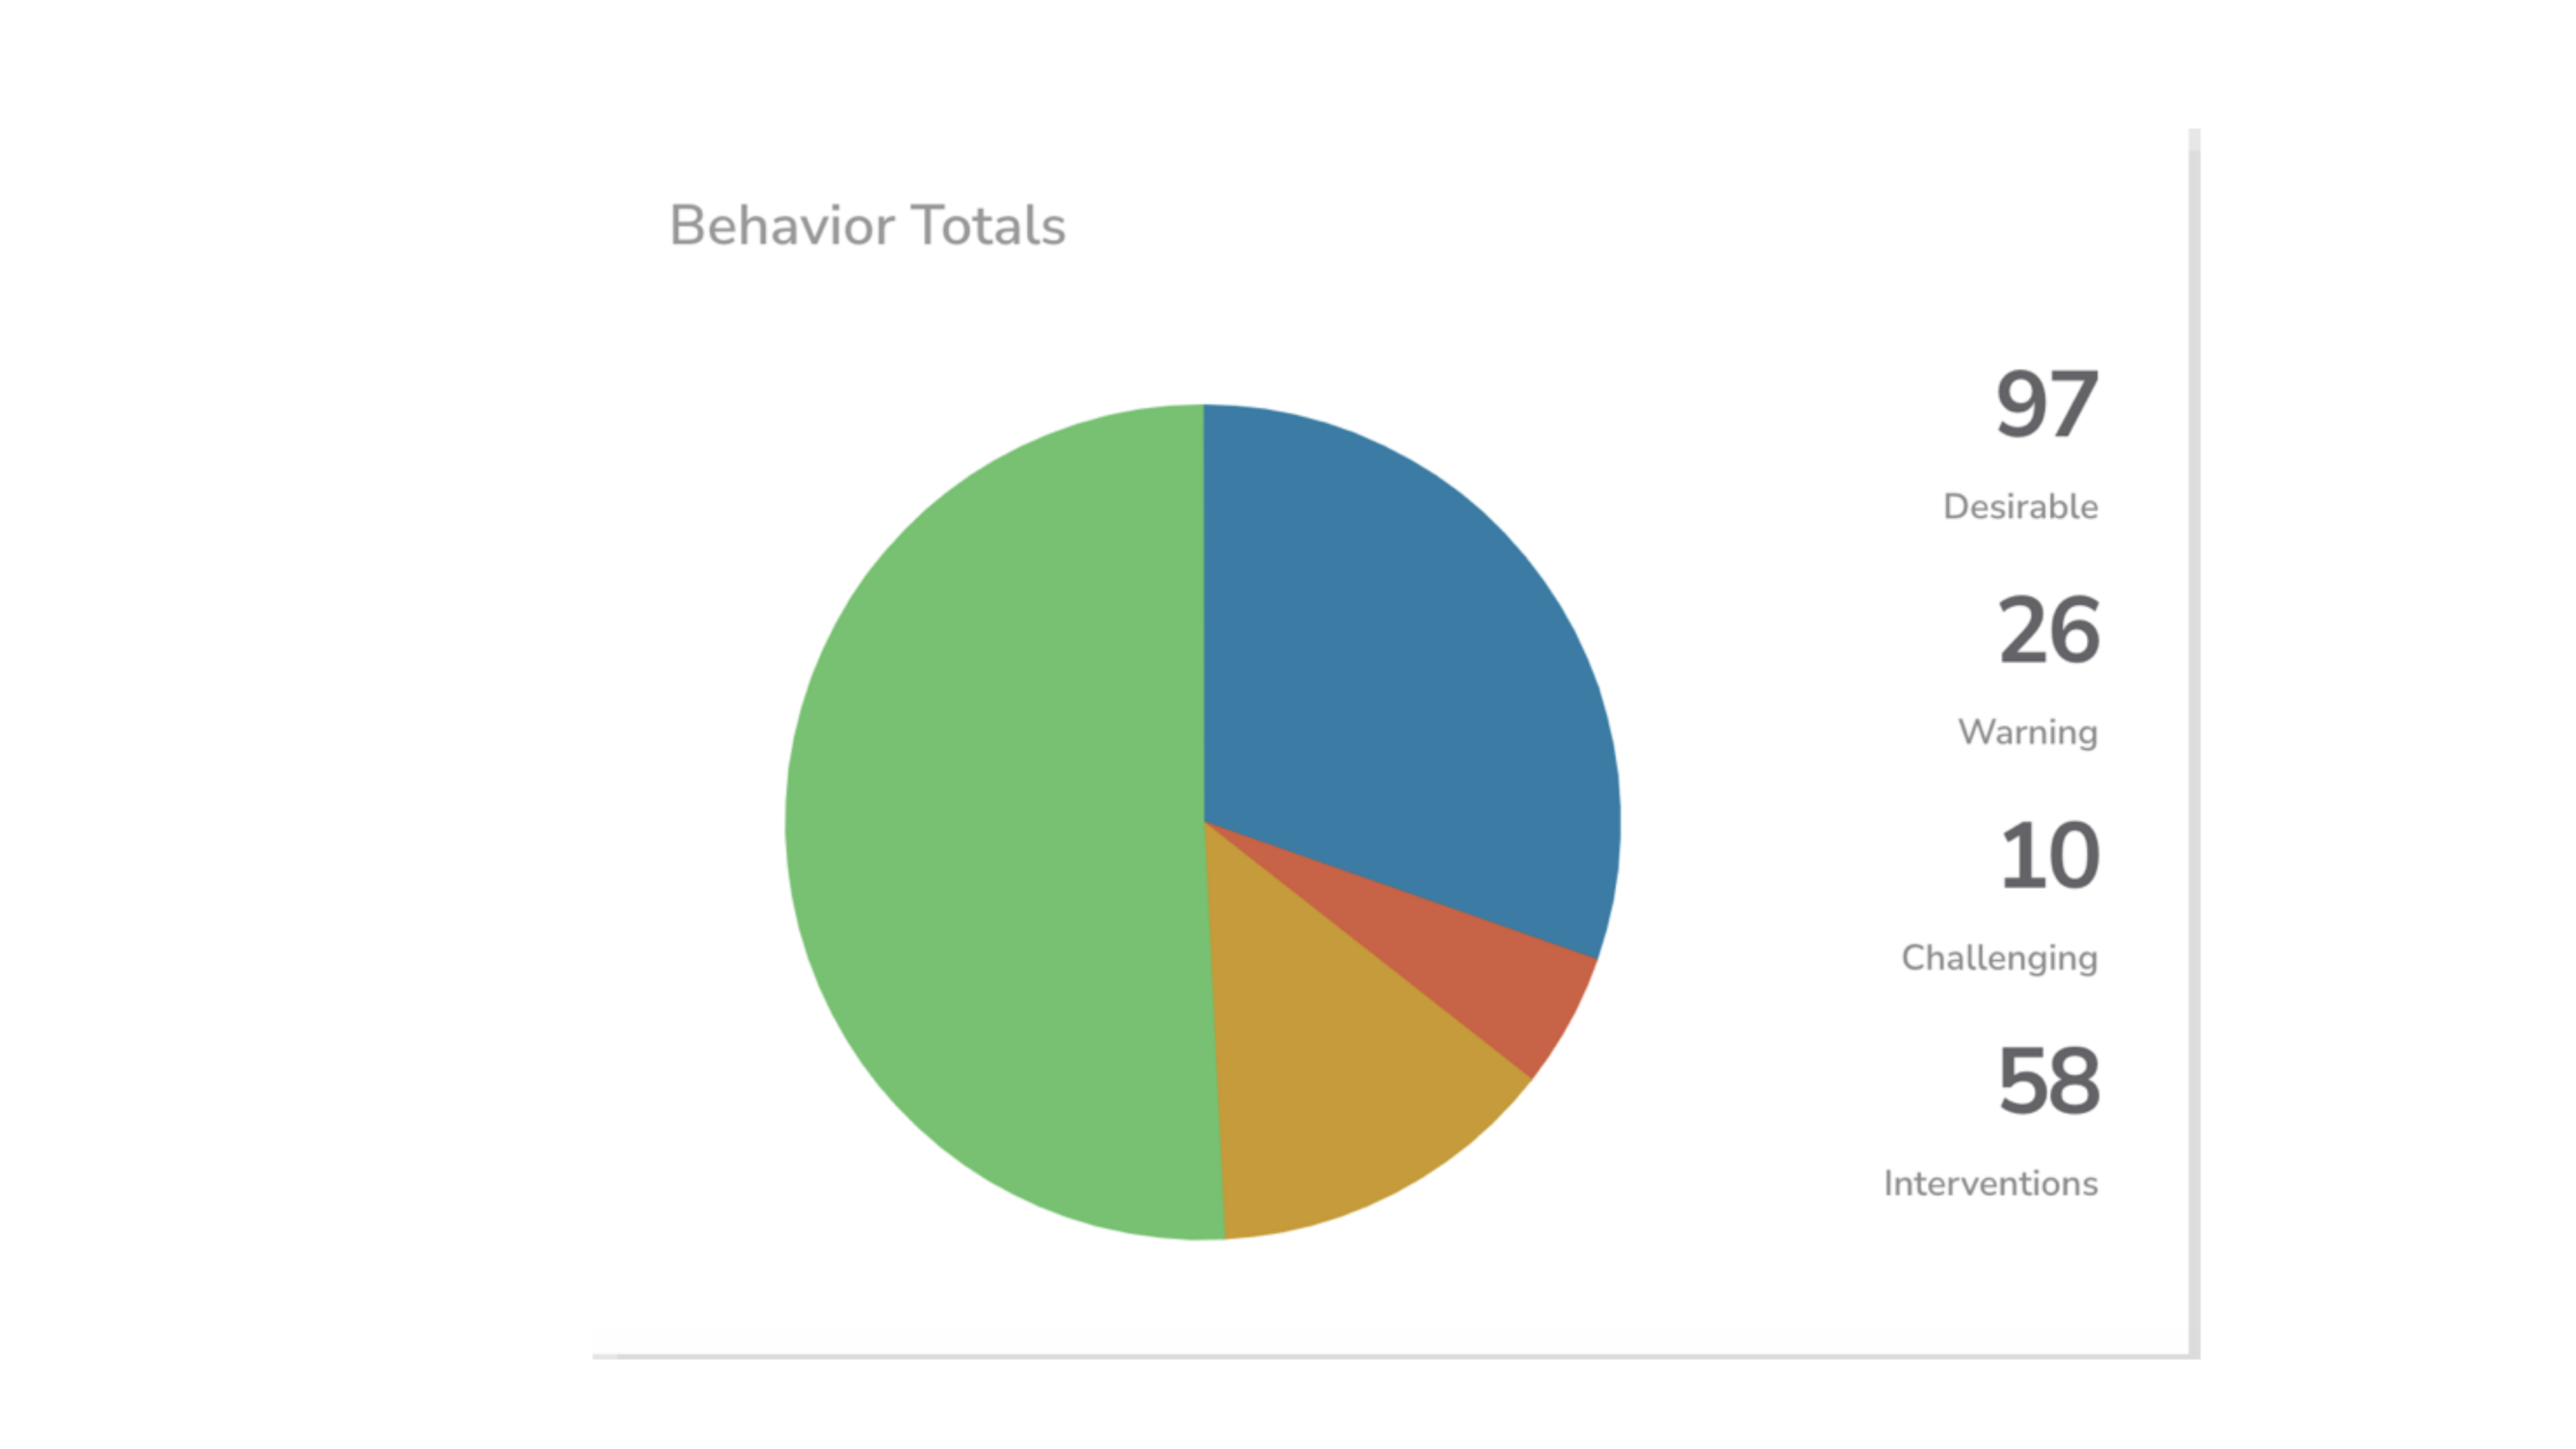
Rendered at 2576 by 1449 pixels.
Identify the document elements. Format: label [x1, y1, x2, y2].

picture [533, 71, 2231, 1378]
